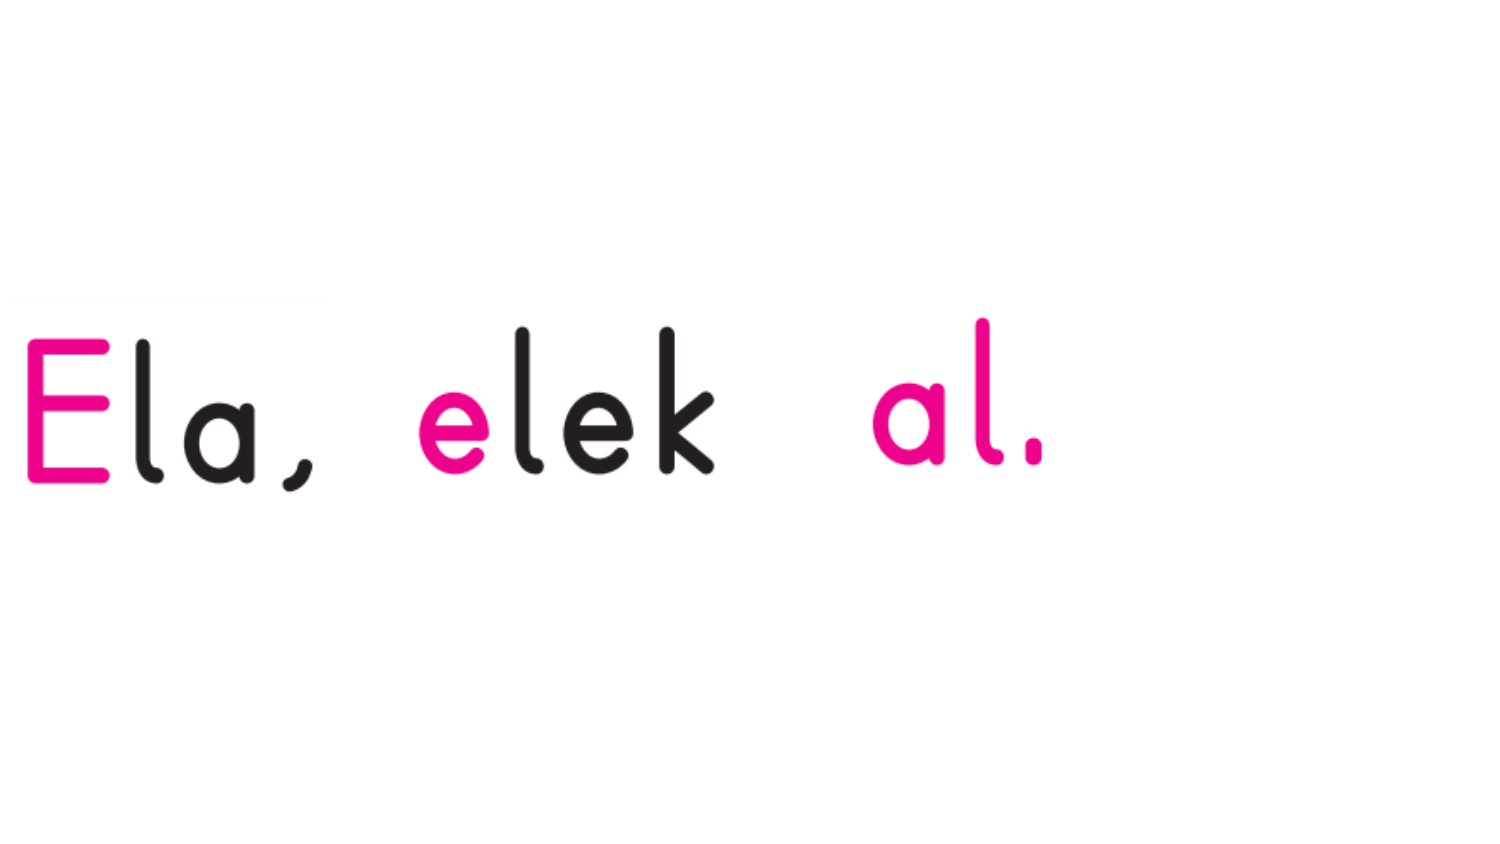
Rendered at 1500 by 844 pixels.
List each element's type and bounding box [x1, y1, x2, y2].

picture [792, 291, 1111, 541]
picture [409, 296, 728, 546]
picture [10, 296, 323, 541]
